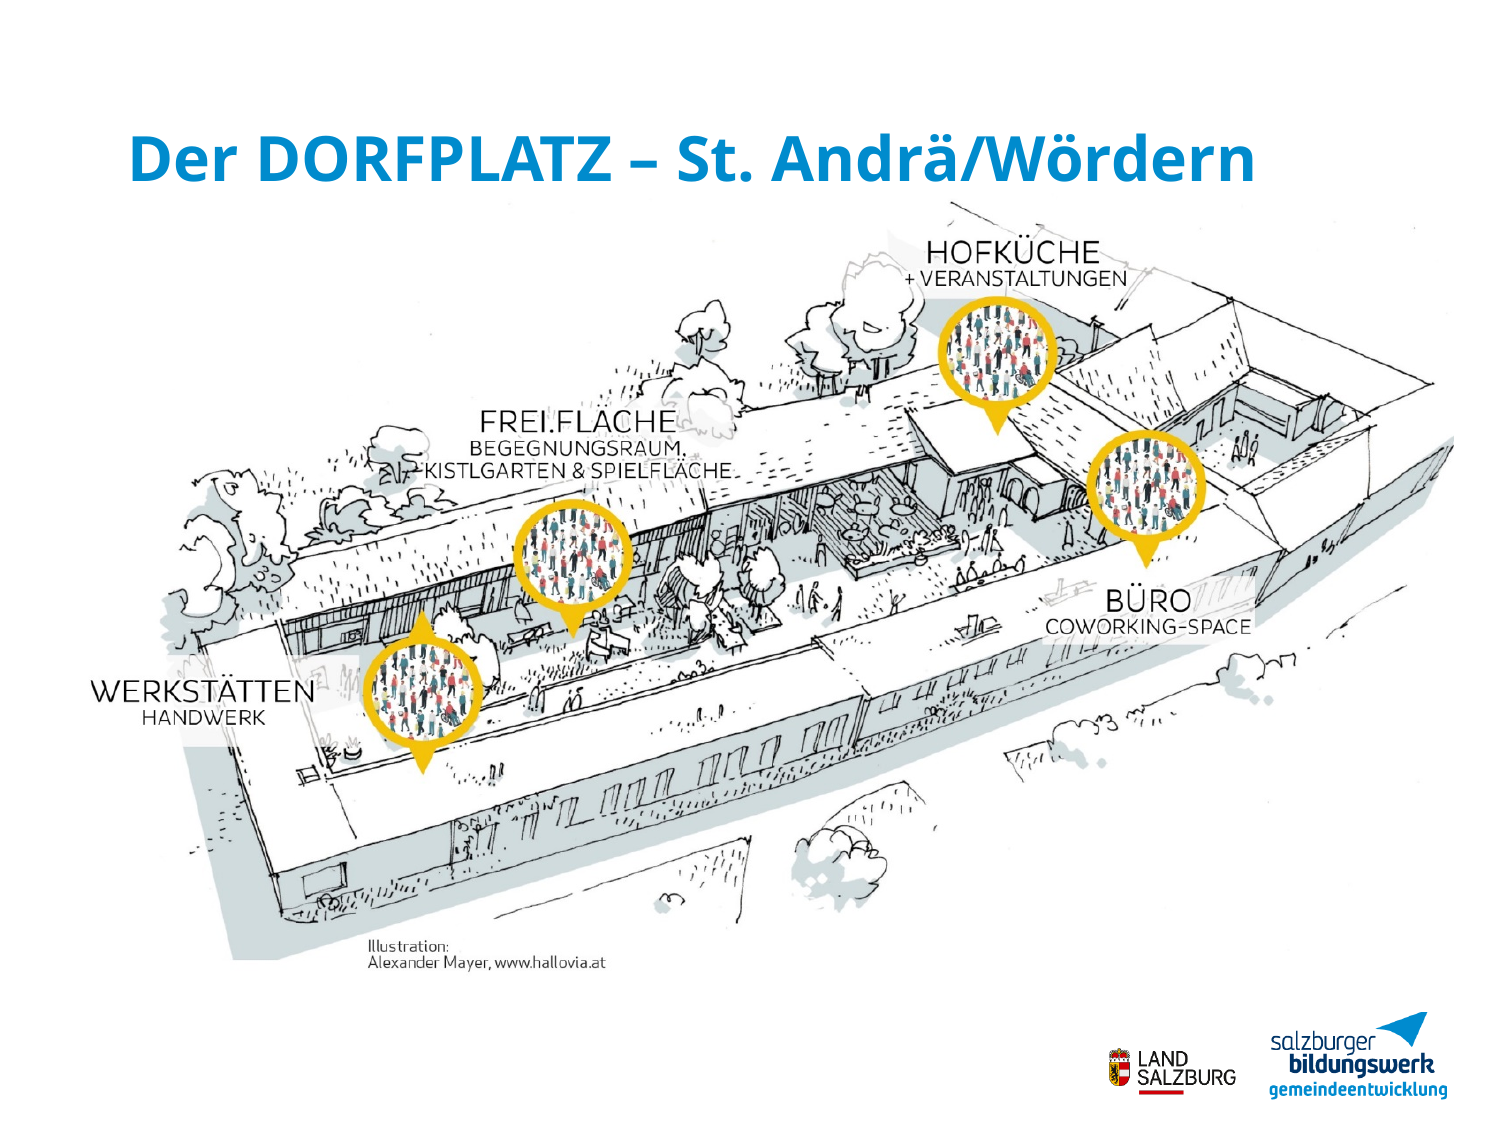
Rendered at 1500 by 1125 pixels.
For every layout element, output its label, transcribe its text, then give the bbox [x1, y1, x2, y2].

title Der DORFPLATZ – St. Andrä/Wördern [112, 99, 1388, 192]
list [46, 193, 1454, 1012]
picture [1107, 1046, 1237, 1095]
